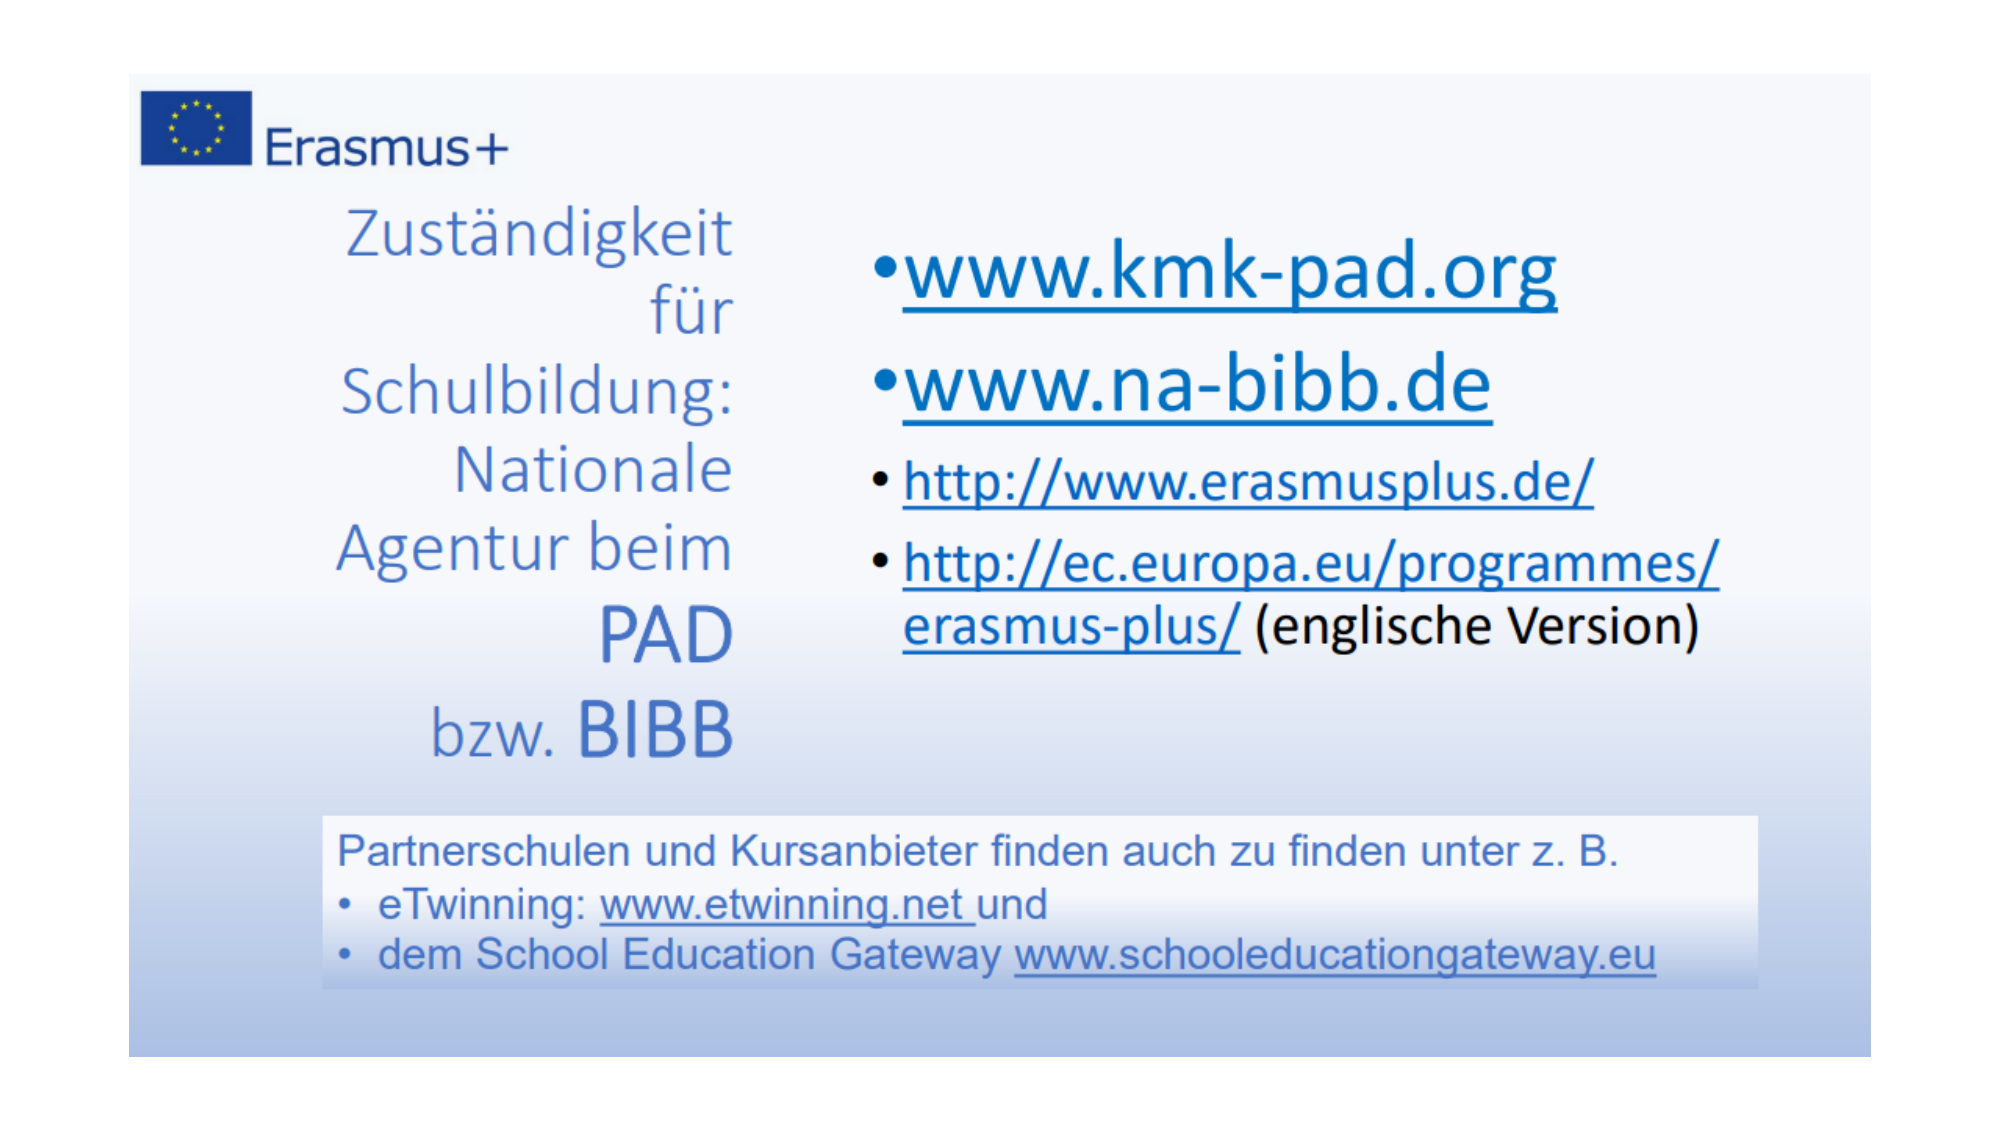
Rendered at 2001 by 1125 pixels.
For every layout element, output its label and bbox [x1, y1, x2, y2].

picture [129, 68, 1871, 1057]
